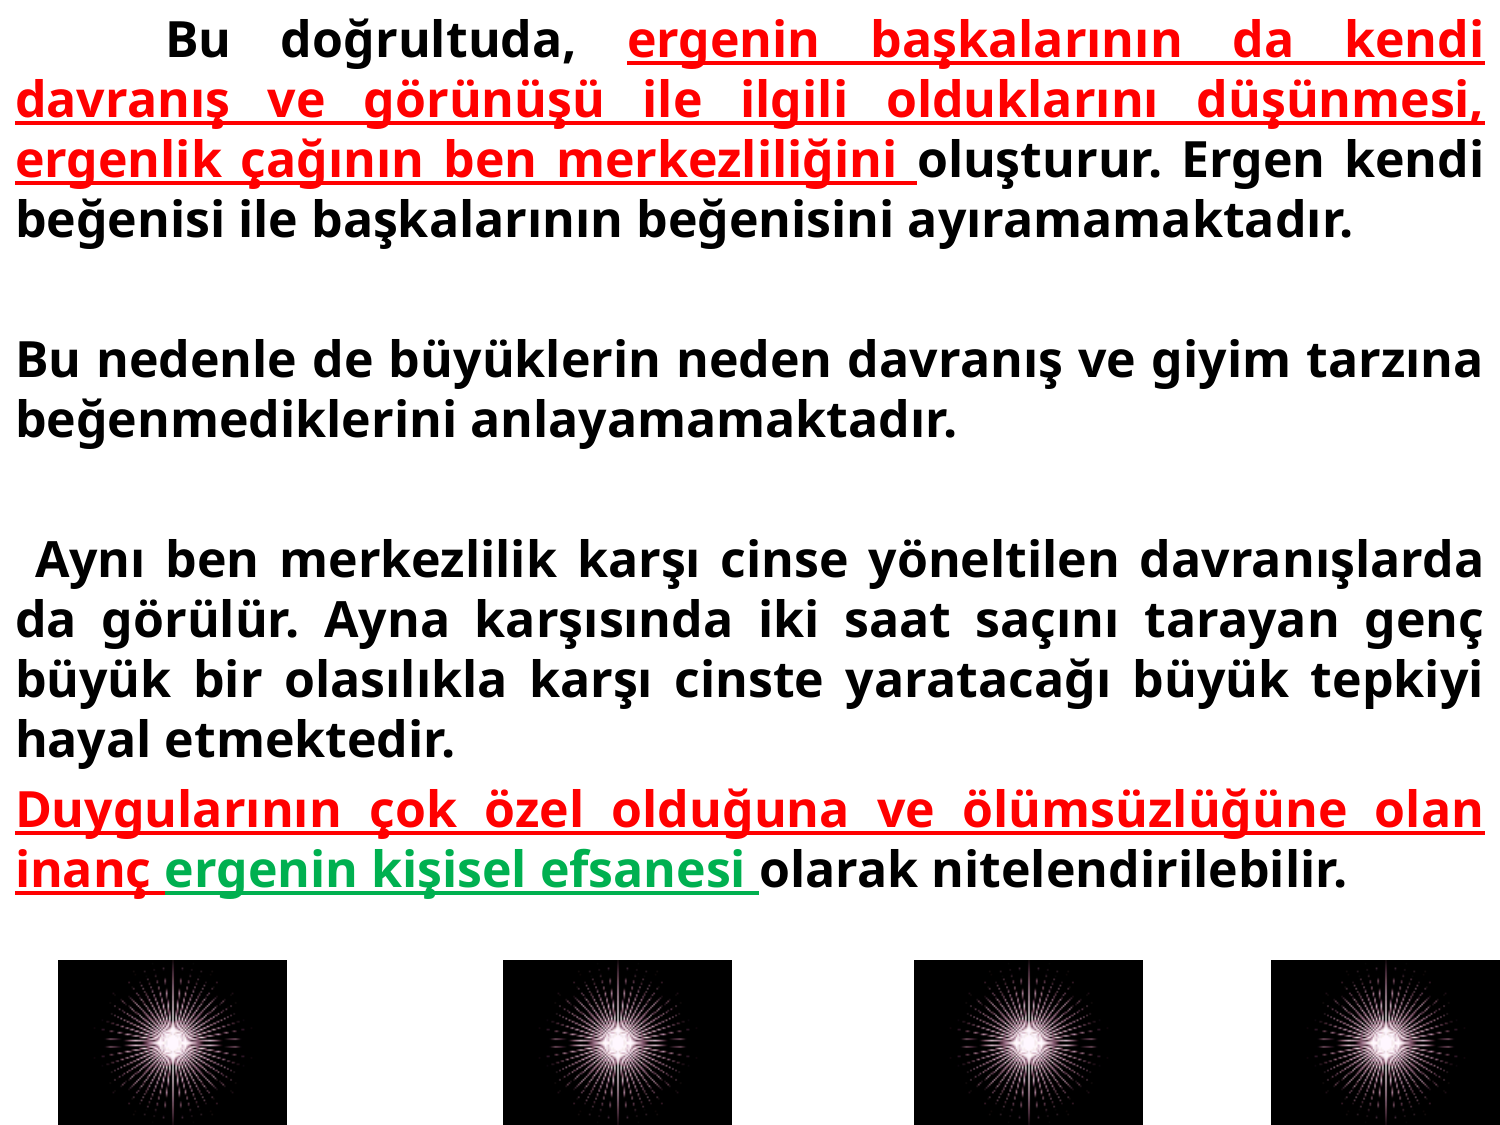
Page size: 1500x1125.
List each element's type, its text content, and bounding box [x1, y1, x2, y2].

subtitle Bu doğrultuda, ergenin başkalarının da kendi davranış ve görünüşü ile ilgili olduklarını düşünmesi, ergenlik çağının ben merkezliliğini oluşturur. Ergen kendi beğenisi ile başkalarının beğenisini ayıramamaktadır. Bu nedenle de büyüklerin neden davranış ve giyim tarzına beğenmediklerini anlayamamaktadır. Aynı ben merkezlilik karşı cinse yöneltilen davranışlarda da görülür. Ayna karşısında iki saat saçını tarayan genç büyük bir olasılıkla karşı cinste yaratacağı büyük tepkiyi hayal etmektedir. Duygularının çok özel olduğuna ve ölümsüzlüğüne olan inanç ergenin kişisel efsanesi olarak nitelendirilebilir. [0, 0, 1500, 1125]
picture [913, 960, 1143, 1125]
picture [1271, 960, 1500, 1125]
picture [58, 960, 287, 1125]
picture [503, 960, 733, 1125]
